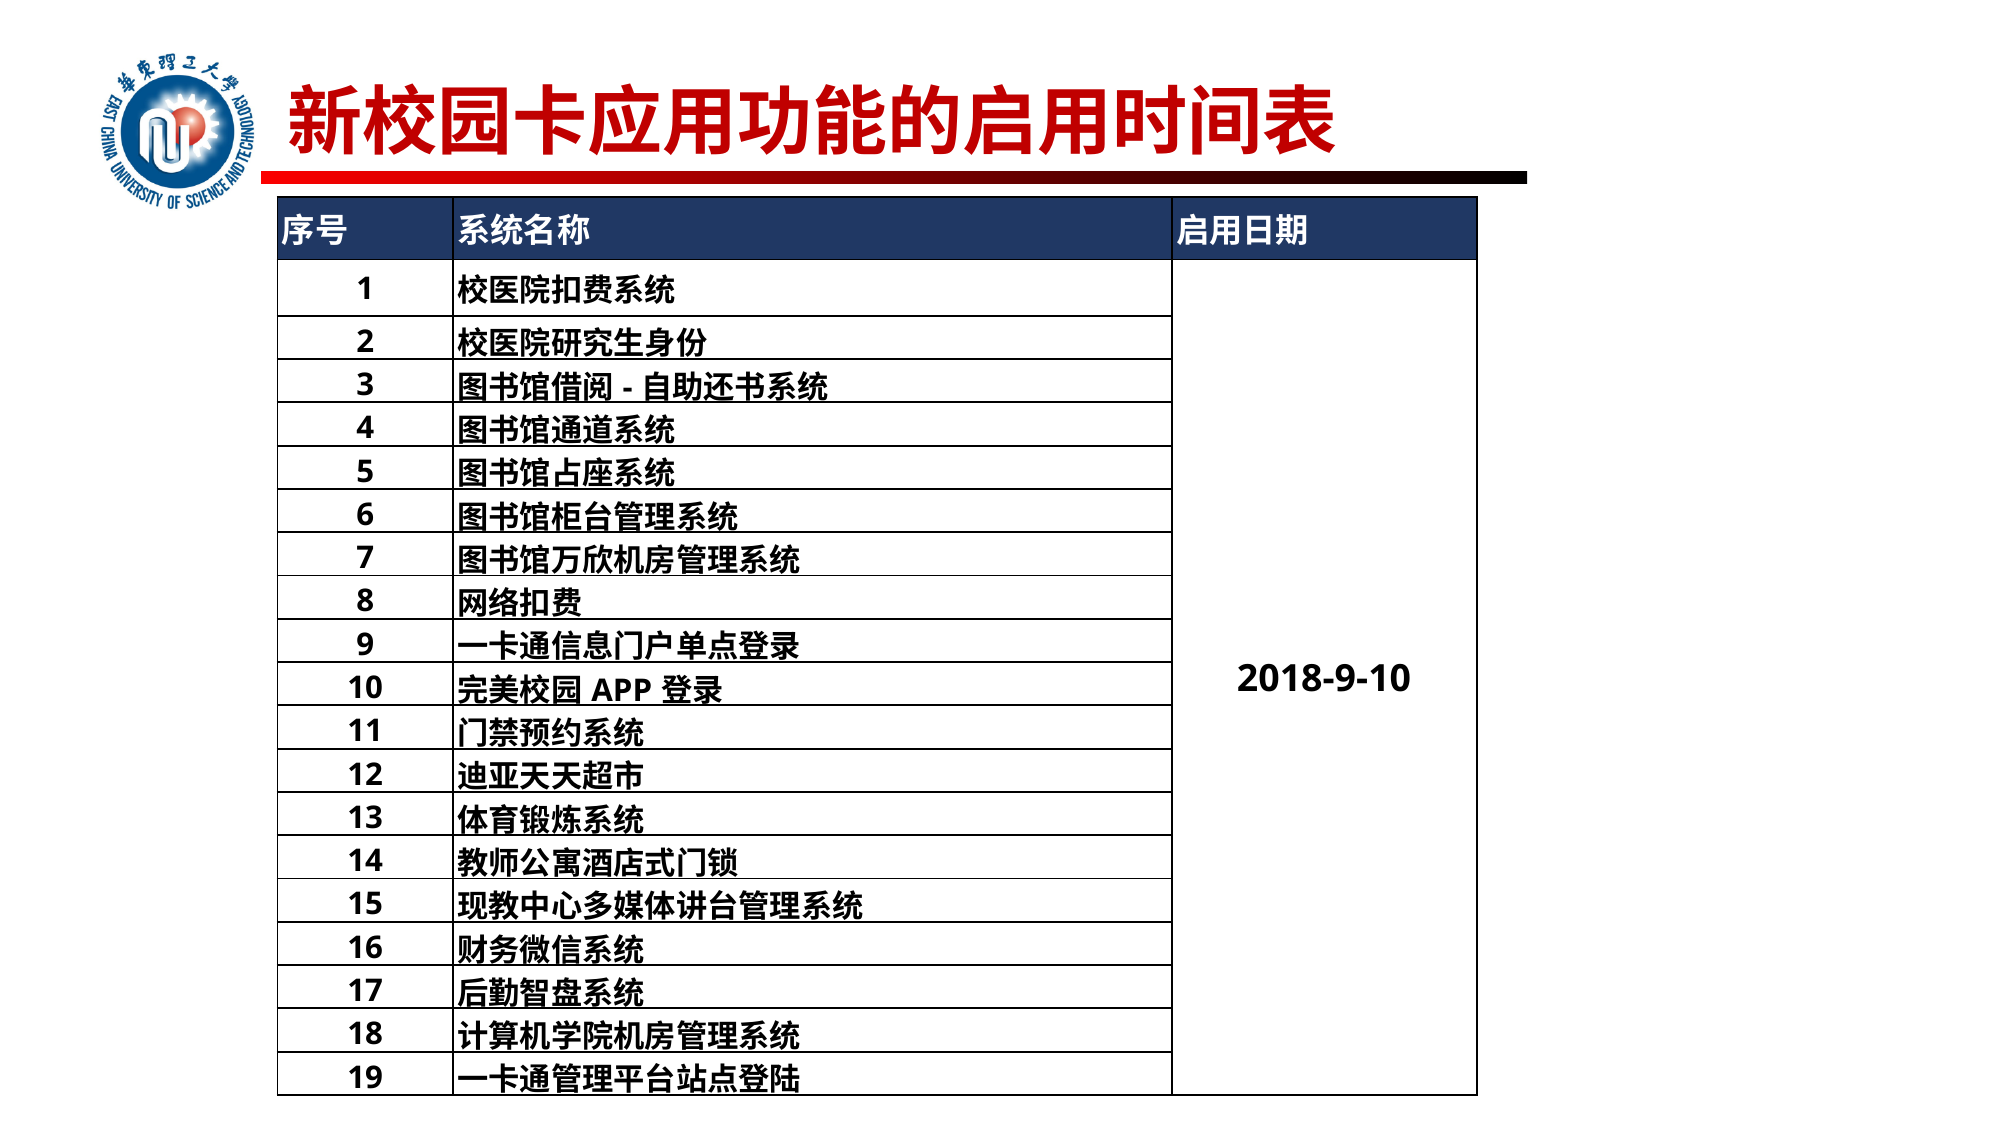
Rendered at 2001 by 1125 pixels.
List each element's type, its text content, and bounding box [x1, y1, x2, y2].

table_cell 17 [278, 966, 452, 1007]
table_cell 10 [278, 663, 452, 704]
table_cell 一卡通管理平台站点登陆 [454, 1053, 1171, 1094]
table_cell 4 [278, 403, 452, 445]
table_cell 13 [278, 793, 452, 834]
text_box 新校园卡应用功能的启用时间表 [272, 65, 1683, 171]
table_cell 网络扣费 [454, 576, 1171, 618]
table_cell 图书馆占座系统 [454, 447, 1171, 488]
table_cell 8 [278, 576, 452, 618]
table_header 系统名称 [454, 198, 1171, 259]
table_cell 图书馆柜台管理系统 [454, 490, 1171, 531]
table_cell 16 [278, 923, 452, 964]
table_header 启用日期 [1173, 198, 1476, 259]
table_cell 5 [278, 447, 452, 488]
table_cell 财务微信系统 [454, 923, 1171, 964]
table_cell 门禁预约系统 [454, 706, 1171, 748]
table_cell 校医院研究生身份 [454, 317, 1171, 358]
table_cell 现教中心多媒体讲台管理系统 [454, 879, 1171, 921]
table_cell 2018-9-10 [1173, 260, 1476, 1094]
table_cell 2 [278, 317, 452, 358]
table_cell 一卡通信息门户单点登录 [454, 620, 1171, 661]
table_cell 图书馆通道系统 [454, 403, 1171, 445]
table_cell 校医院扣费系统 [454, 260, 1171, 315]
table_cell 后勤智盘系统 [454, 966, 1171, 1007]
table_cell 1 [278, 260, 452, 315]
table_cell 15 [278, 879, 452, 921]
table_cell 19 [278, 1053, 452, 1094]
table_cell 7 [278, 533, 452, 575]
table_header 序号 [278, 198, 452, 259]
table_cell 图书馆借阅-自助还书系统 [454, 360, 1171, 401]
table_cell 6 [278, 490, 452, 531]
table_cell 3 [278, 360, 452, 401]
table_cell 11 [278, 706, 452, 748]
text_box [261, 171, 1528, 184]
table_cell 18 [278, 1009, 452, 1051]
table_cell 9 [278, 620, 452, 661]
table_cell 迪亚天天超市 [454, 750, 1171, 791]
table_cell 体育锻炼系统 [454, 793, 1171, 834]
table_cell 图书馆万欣机房管理系统 [454, 533, 1171, 575]
table_cell 完美校园APP登录 [454, 663, 1171, 704]
table_cell 计算机学院机房管理系统 [454, 1009, 1171, 1051]
picture [93, 47, 261, 215]
table_cell 12 [278, 750, 452, 791]
table_cell 14 [278, 836, 452, 878]
table_cell 教师公寓酒店式门锁 [454, 836, 1171, 878]
